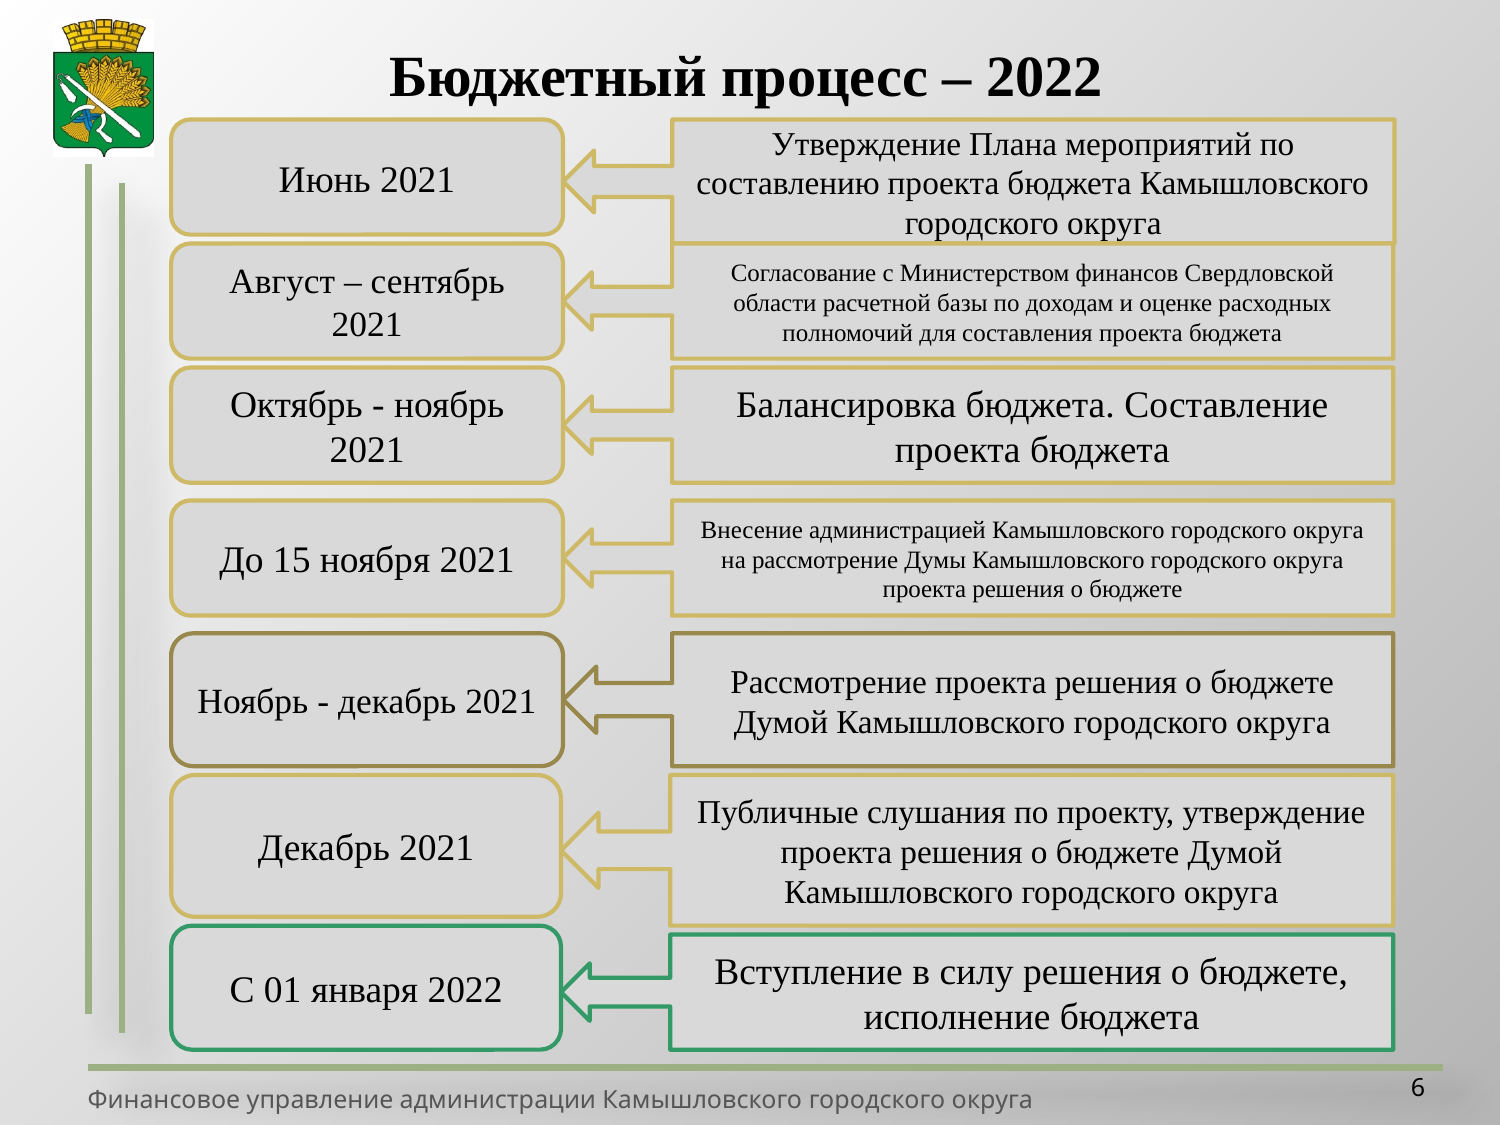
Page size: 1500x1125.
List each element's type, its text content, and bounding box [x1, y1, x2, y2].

text_box Вступление в силу решения о бюджете, исполнение бюджета [558, 932, 1396, 1052]
picture [53, 19, 154, 30]
table_cell 38 [668, 794, 1396, 801]
table_cell 35 [188, 772, 564, 801]
slide_number 6 [1299, 1052, 1425, 1113]
text_box Публичные слушания по проекту, утверждение проекта решения о бюджете Думой Камышловского городского округа [558, 809, 1396, 928]
text_box Декабрь 2021 [169, 777, 564, 919]
text_box Бюджетный процесс – 2022 [29, 30, 1463, 116]
text_box С 01 января 2022 [169, 923, 564, 1052]
picture [53, 116, 154, 157]
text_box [170, 119, 1395, 767]
